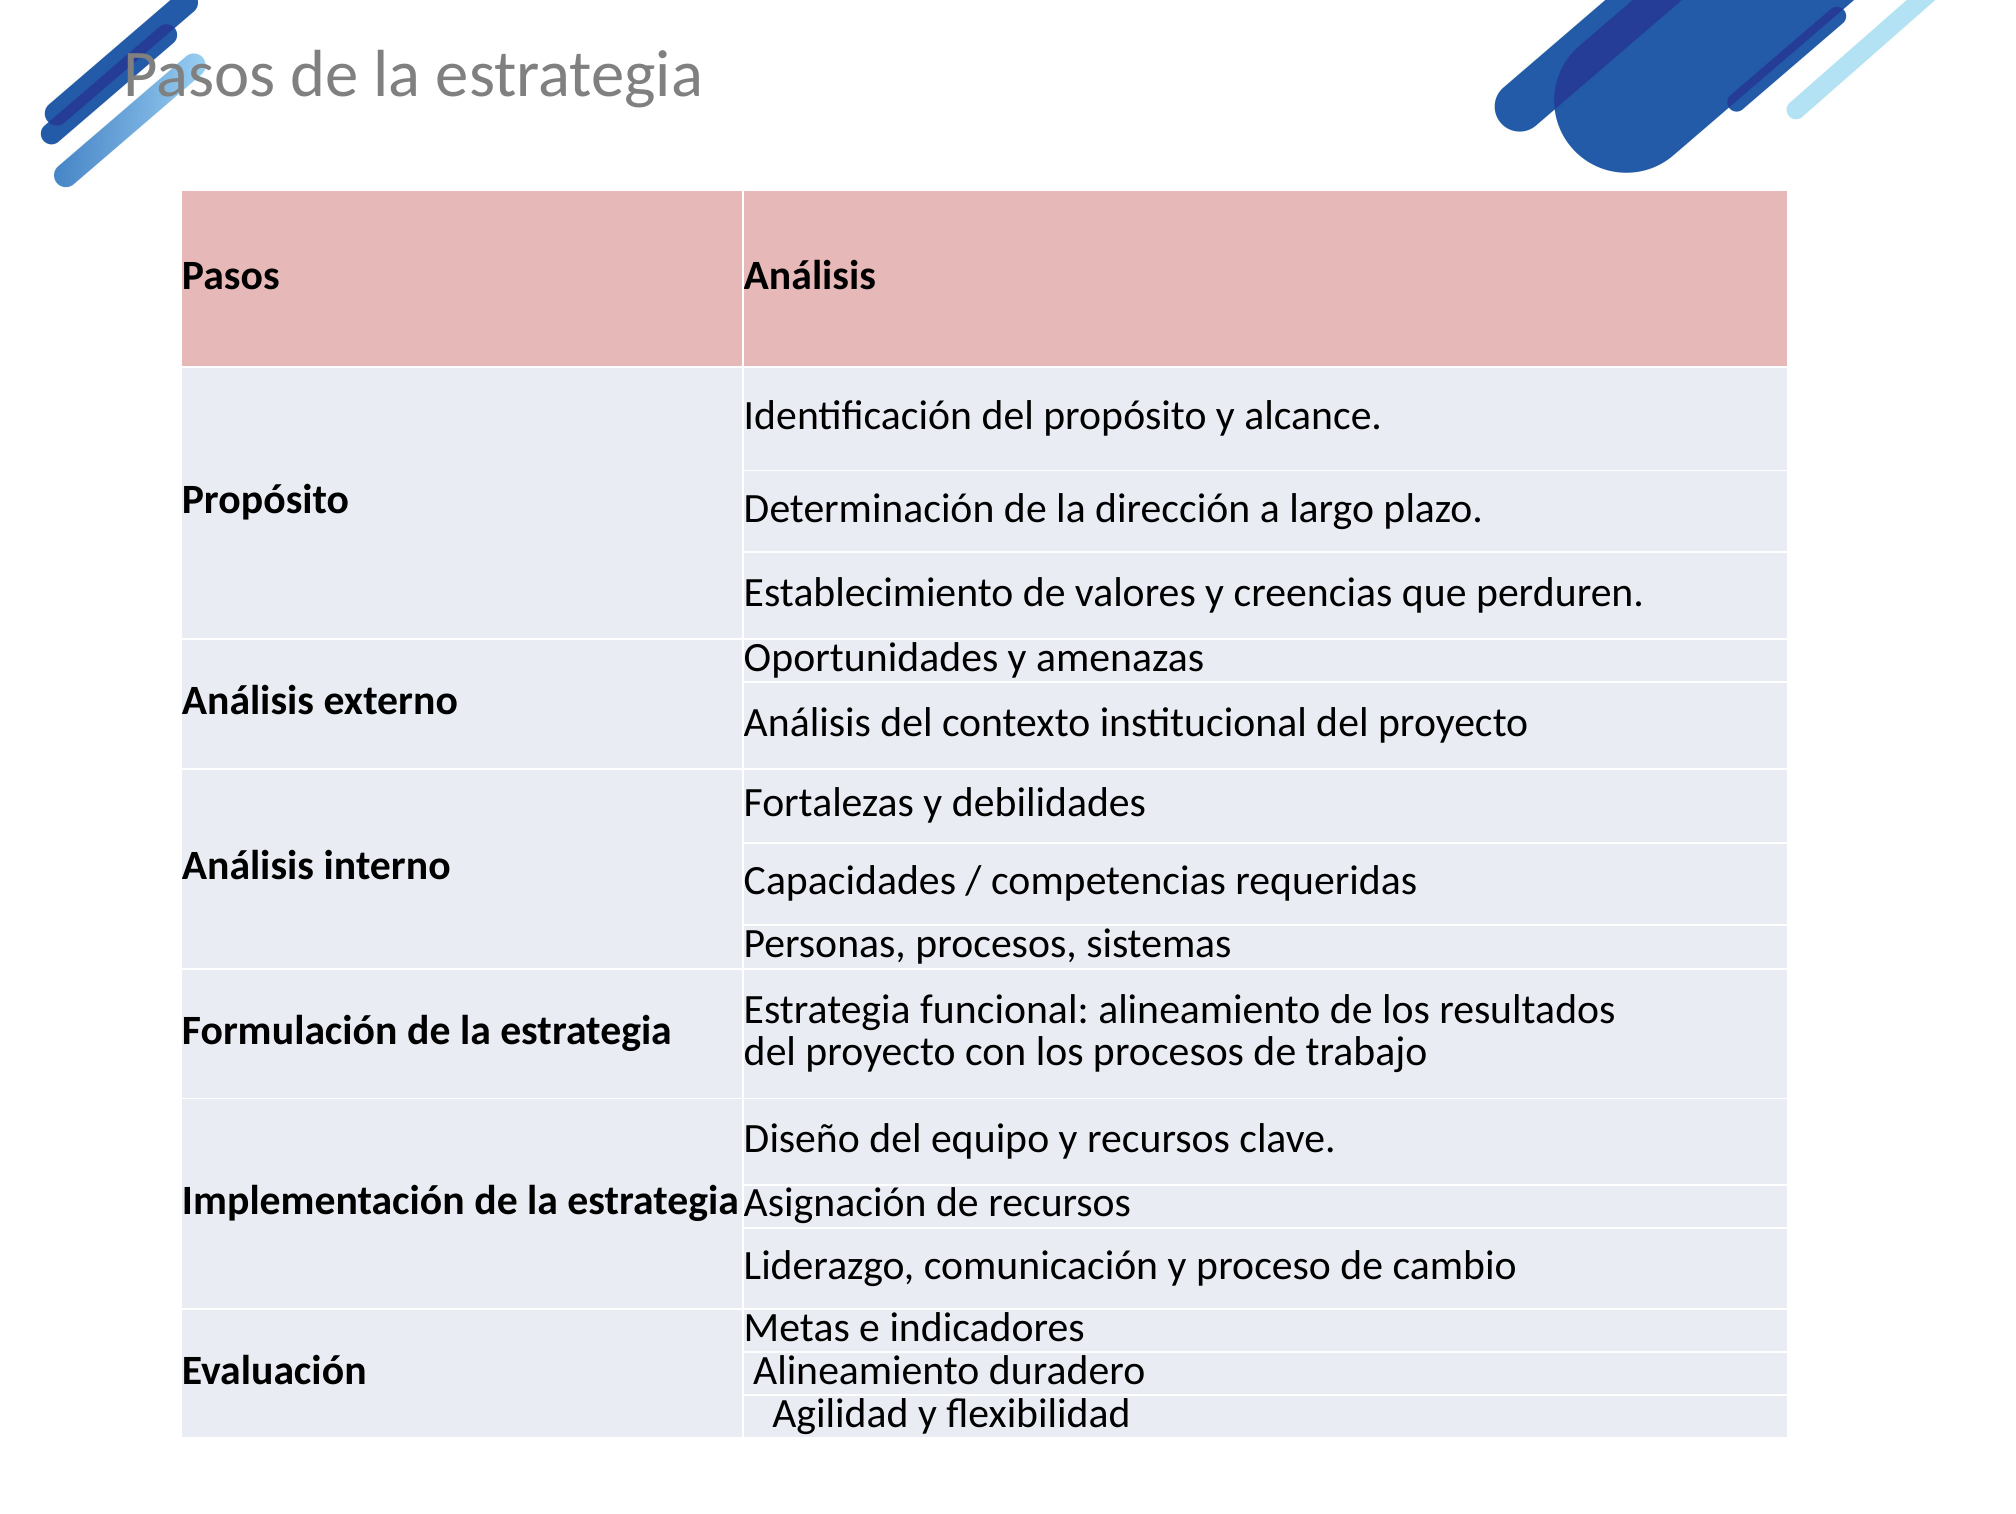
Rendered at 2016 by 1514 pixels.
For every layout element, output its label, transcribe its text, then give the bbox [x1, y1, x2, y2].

table_cell Estrategia funcional: alineamiento de los resultados del proyecto con los procesos de trabajo [744, 970, 1787, 1098]
table_cell Fortalezas y debilidades [744, 770, 1787, 842]
table_cell Capacidades / competencias requeridas [744, 844, 1787, 924]
table_cell Agilidad y flexibilidad [744, 1396, 1787, 1437]
table_cell Liderazgo, comunicación y proceso de cambio [744, 1229, 1787, 1308]
table_cell Oportunidades y amenazas [744, 640, 1787, 681]
table_cell Análisis externo [182, 640, 742, 768]
table_cell Implementación de la estrategia [182, 1099, 742, 1308]
table_cell Análisis del contexto institucional del proyecto [744, 683, 1787, 768]
table_cell Asignación de recursos [744, 1186, 1787, 1227]
picture [0, 0, 2016, 1514]
table_cell Personas, procesos, sistemas [744, 926, 1787, 968]
table_cell Identificación del propósito y alcance. [744, 368, 1787, 470]
table_cell Formulación de la estrategia [182, 970, 742, 1098]
table_cell Propósito [182, 368, 742, 638]
table_cell Diseño del equipo y recursos clave. [744, 1099, 1787, 1184]
title Pasos de la estrategia [103, 0, 1918, 140]
table_header Pasos [182, 191, 742, 366]
table_cell Establecimiento de valores y creencias que perduren. [744, 553, 1787, 638]
table_cell Alineamiento duradero [744, 1353, 1787, 1394]
table_cell Análisis interno [182, 770, 742, 968]
table_cell Determinación de la dirección a largo plazo. [744, 471, 1787, 551]
table_cell Metas e indicadores [744, 1310, 1787, 1351]
table_header Análisis [744, 191, 1787, 366]
table_cell Evaluación [182, 1310, 742, 1437]
